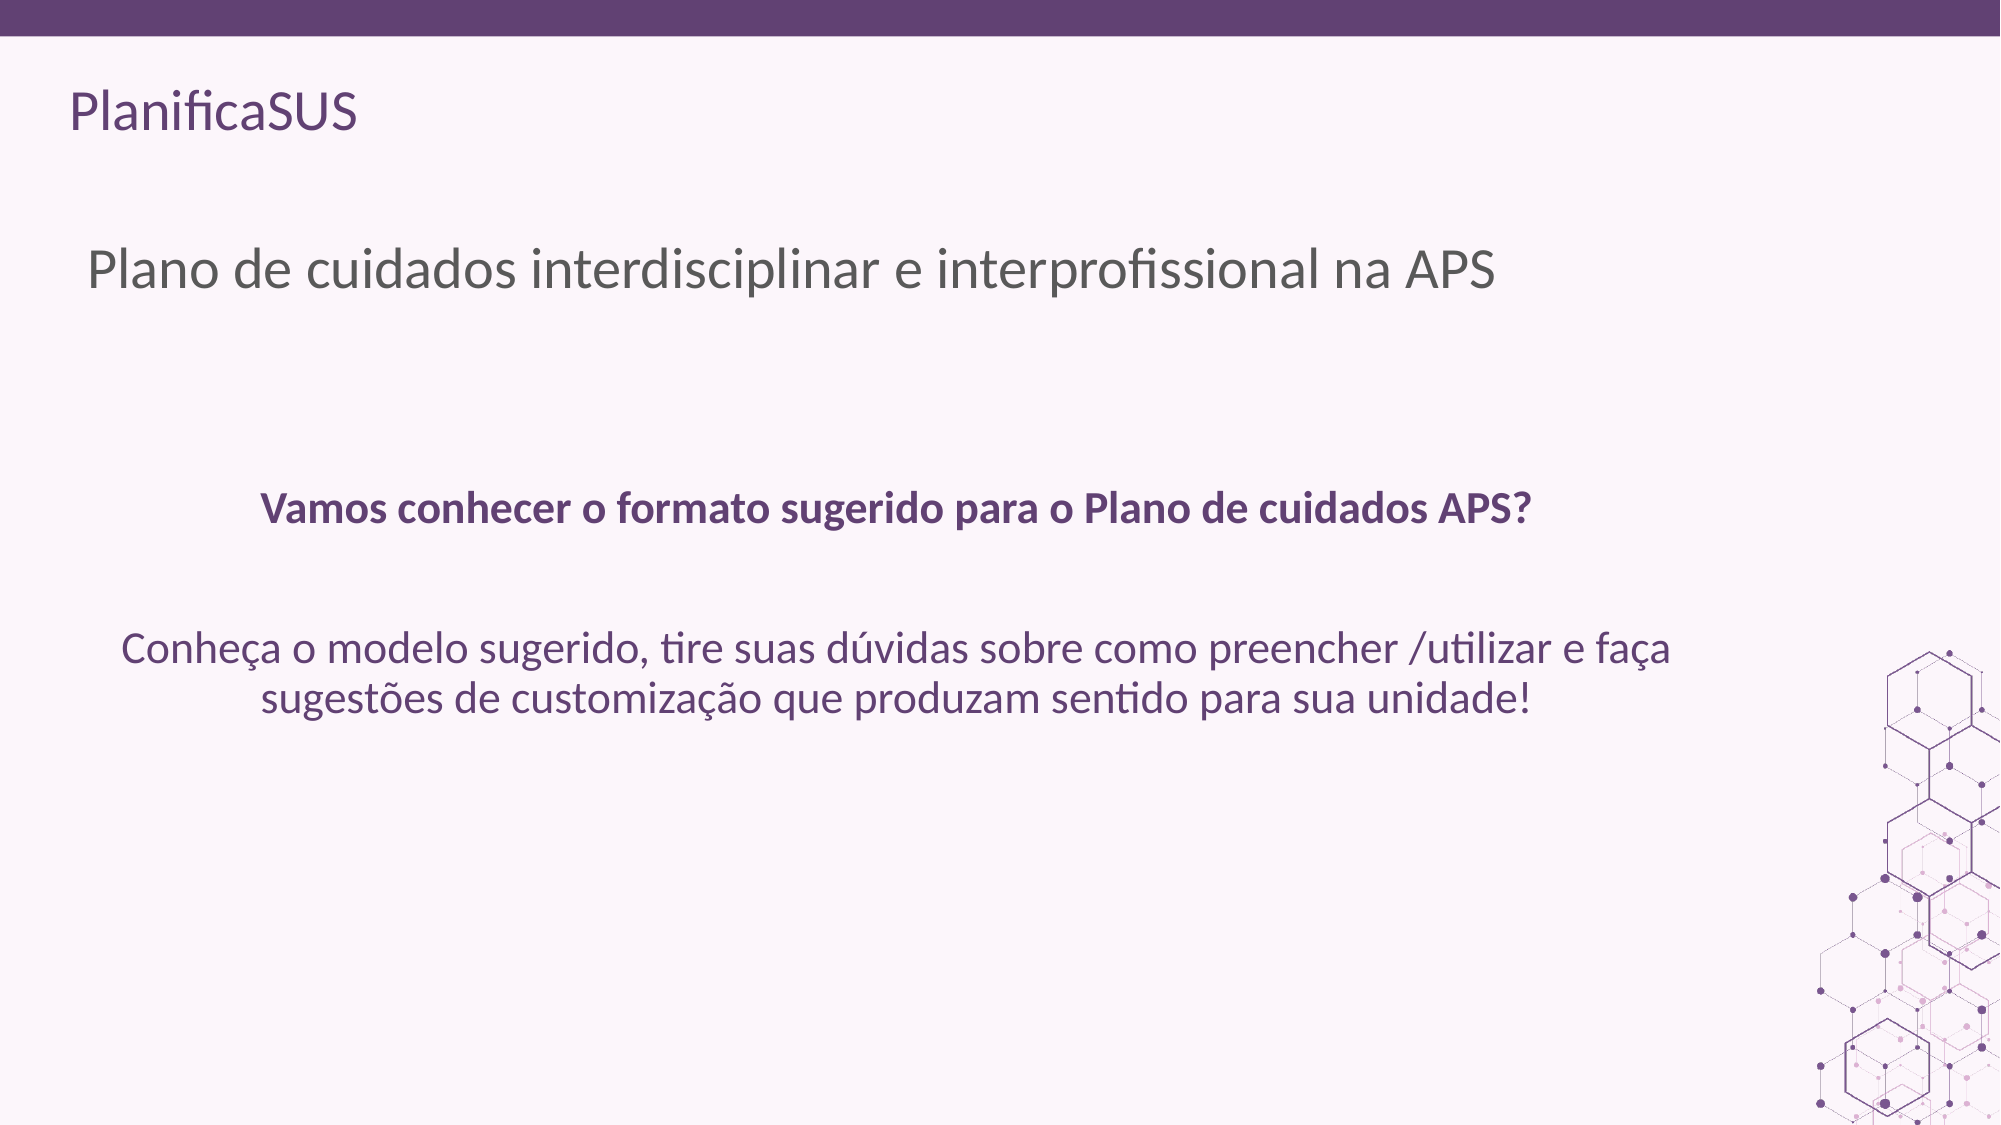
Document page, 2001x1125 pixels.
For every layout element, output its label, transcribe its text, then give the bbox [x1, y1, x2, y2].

title Plano de cuidados interdisciplinar e interprofissional na APS [72, 160, 1722, 379]
list Vamos conhecer o formato sugerido para o Plano de cuidados APS? Conheça o modelo sugerido, tire suas dúvidas sobre como preencher /utilizar e faça sugestões de customização que produzam sentido para sua unidade! [72, 400, 1722, 999]
picture [1794, 650, 2000, 1125]
